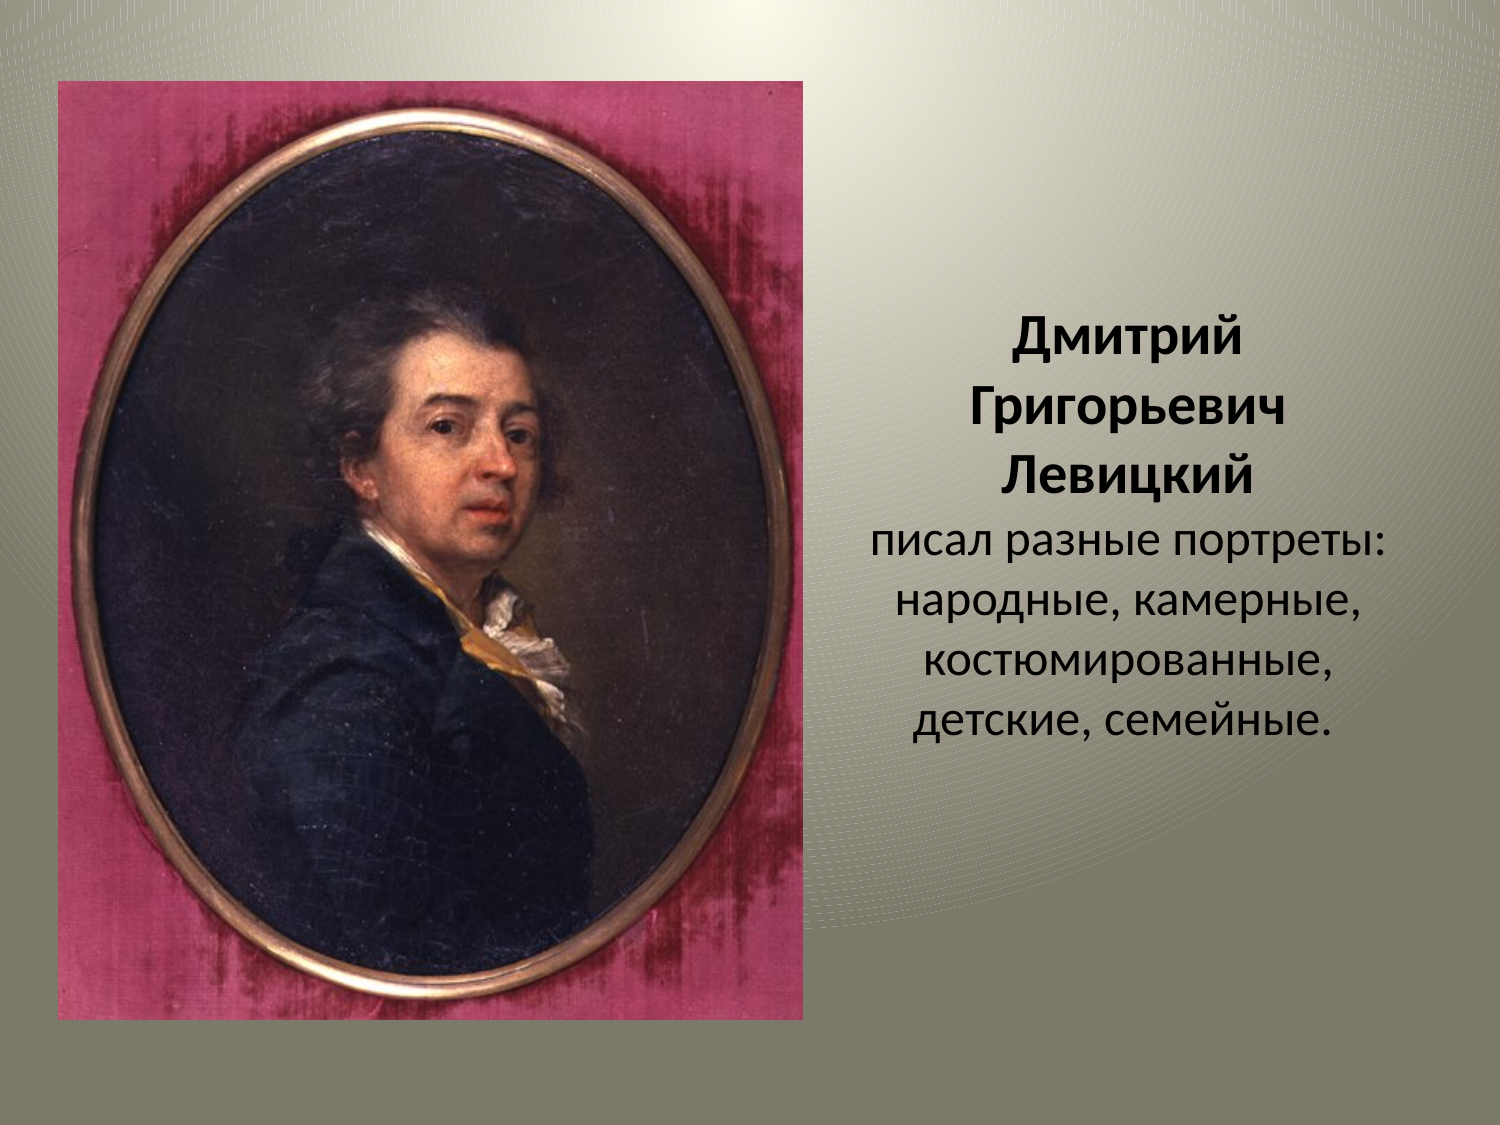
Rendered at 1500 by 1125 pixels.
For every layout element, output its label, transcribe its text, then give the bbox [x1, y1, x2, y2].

title Дмитрий Григорьевич Левицкий писал разные портреты: народные, камерные, костюмированные, детские, семейные. [843, 82, 1414, 1020]
picture [58, 81, 803, 1020]
